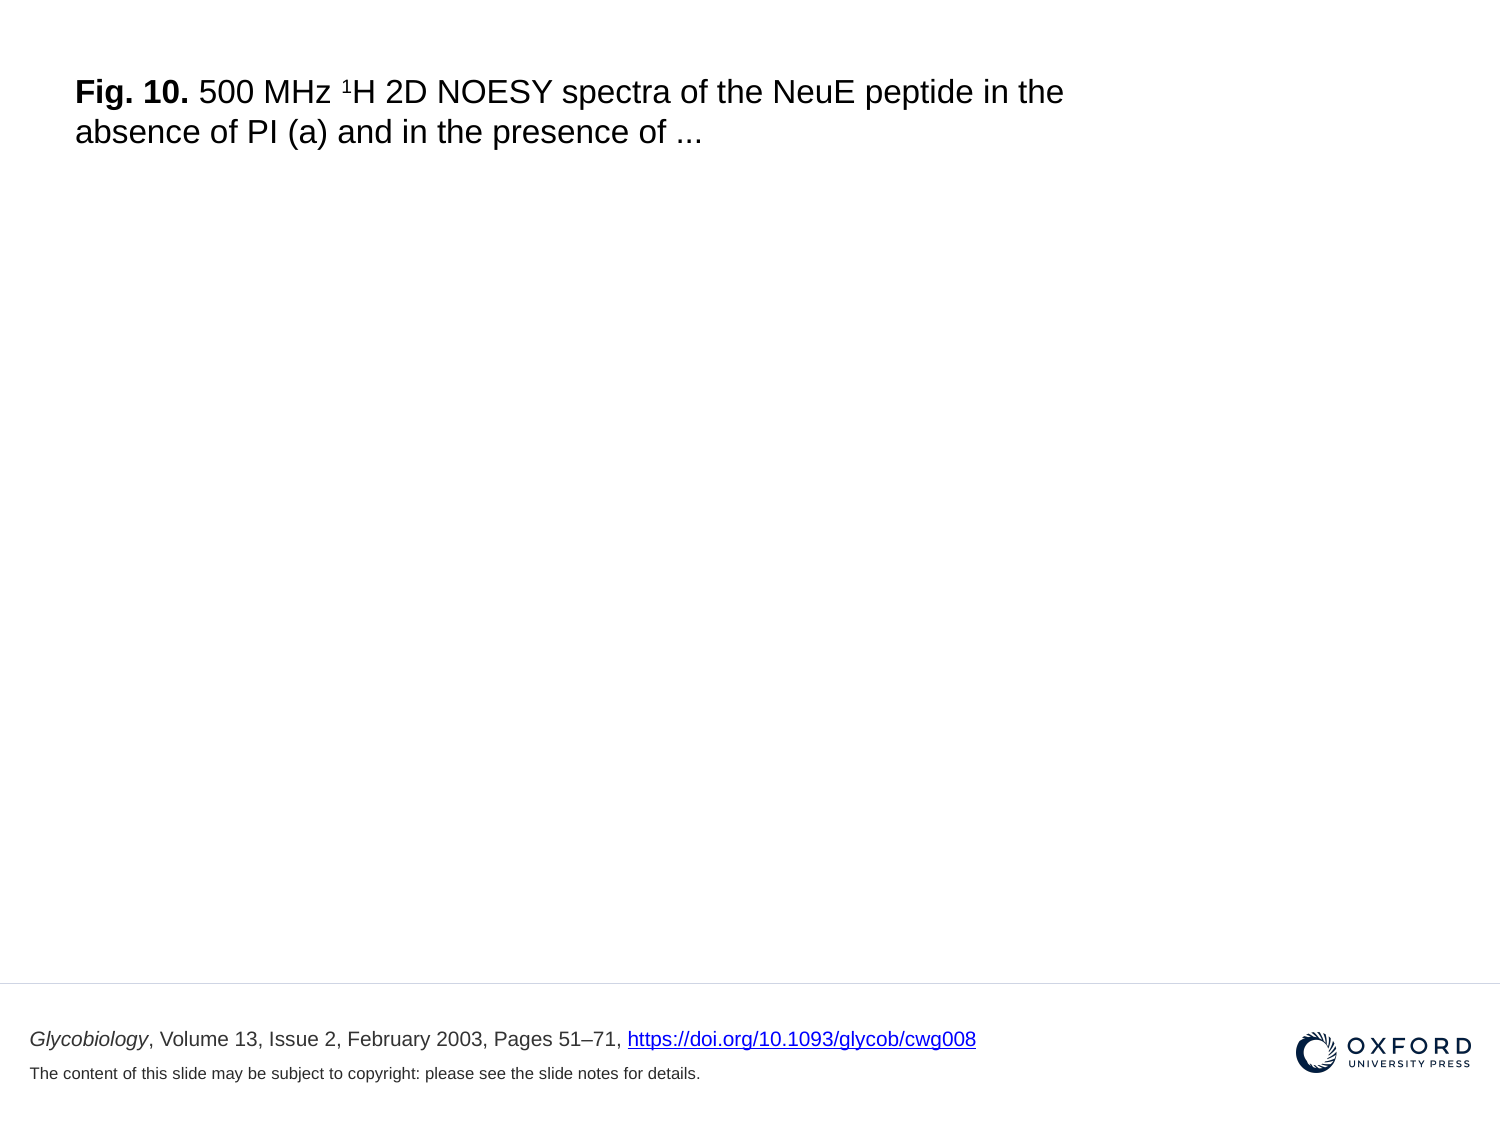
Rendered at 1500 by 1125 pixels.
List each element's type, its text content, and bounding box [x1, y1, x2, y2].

picture [1296, 1032, 1471, 1073]
footer Glycobiology, Volume 13, Issue 2, February 2003, Pages 51–71, https://doi.org/10.1093/glycob/cwg008 The content of this slide may be subject to copyright: please see the slide notes for details. [0, 983, 1260, 1125]
title Fig. 10. 500 MHz 1H 2D NOESY spectra of the NeuE peptide in the absence of PI (a) and in the presence of ... [75, 69, 1078, 171]
